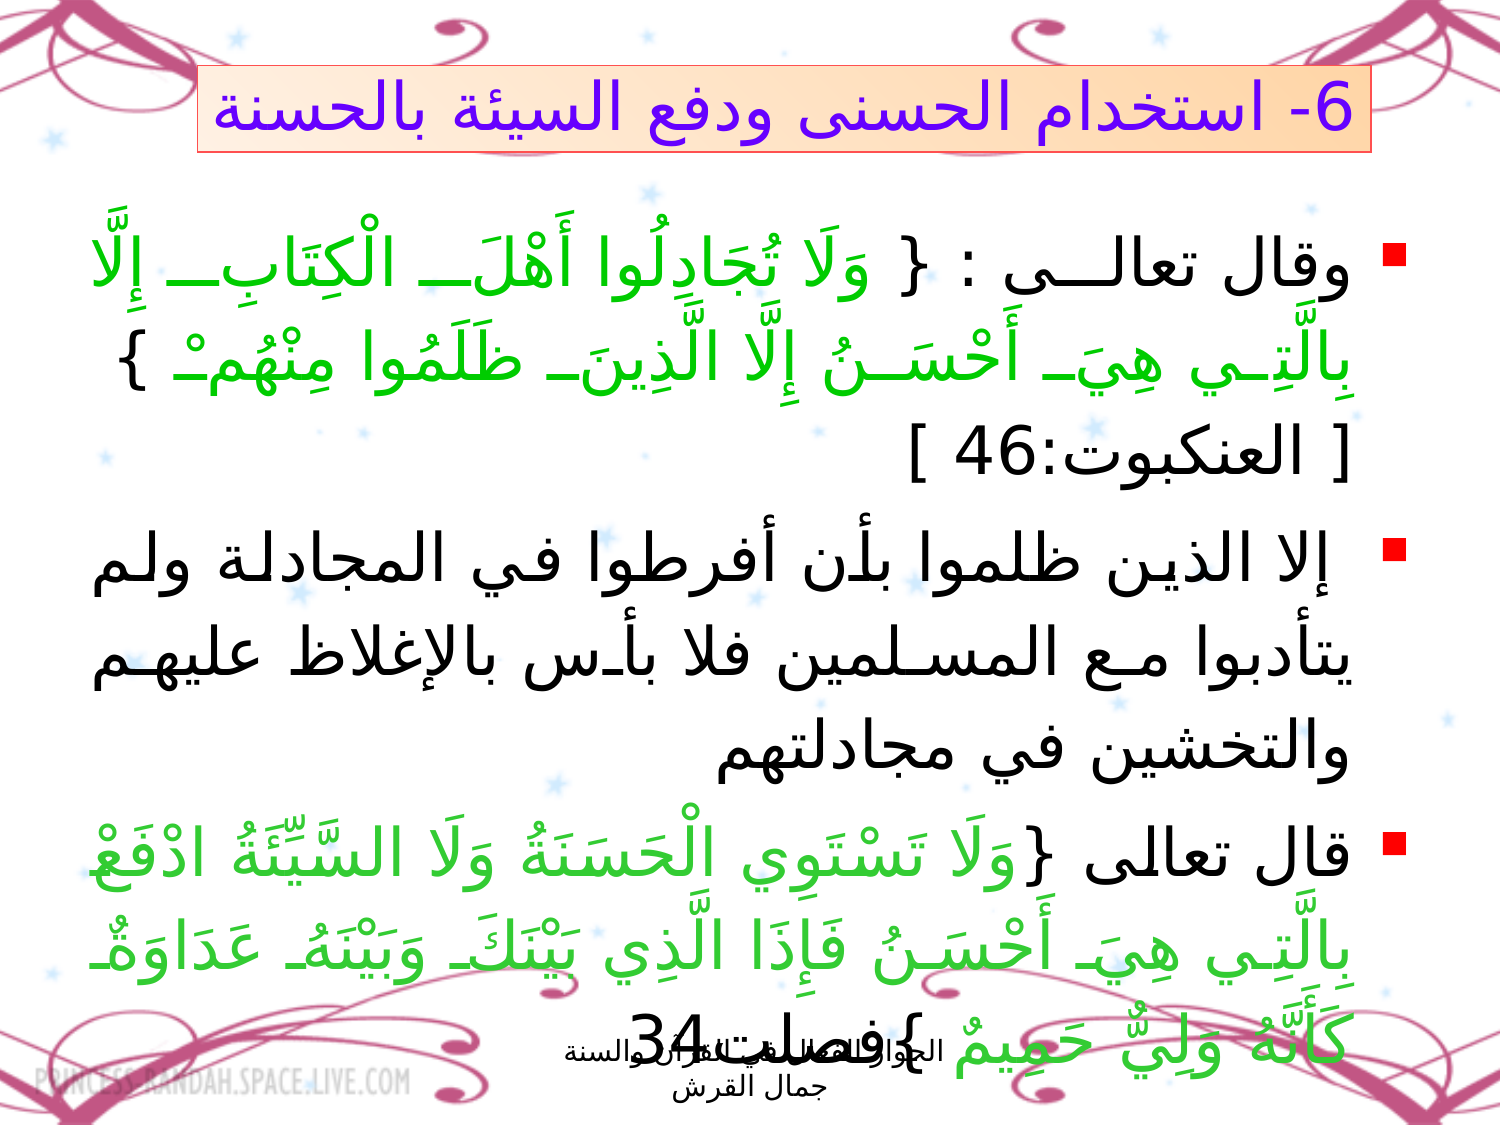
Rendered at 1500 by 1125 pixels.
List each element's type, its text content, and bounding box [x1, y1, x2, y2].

text_box 6- استخدام الحسنى ودفع السيئة بالحسنة [197, 65, 1371, 152]
list وقال تعالى : { وَلَا تُجَادِلُوا أَهْلَ الْكِتَابِ إِلَّا بِالَّتِي هِيَ أَحْسَنُ إِلَّا الَّذِينَ ظَلَمُوا مِنْهُمْ } [ العنكبوت:46 ] إلا الذين ظلموا بأن أفرطوا في المجادلة ولم يتأدبوا مع المسلمين فلا بأس بالإغلاظ عليهم والتخشين في مجادلتهم قال تعالى {وَلَا تَسْتَوِي الْحَسَنَةُ وَلَا السَّيِّئَةُ ادْفَعْ بِالَّتِي هِيَ أَحْسَنُ فَإِذَا الَّذِي بَيْنَكَ وَبَيْنَهُ عَدَاوَةٌ كَأَنَّهُ وَلِيٌّ حَمِيمٌ }فصلت34 [74, 105, 1426, 933]
picture [0, 0, 1500, 1125]
footer الحوار الفعال في القرآن والسنة جمال القرش [512, 1024, 988, 1101]
